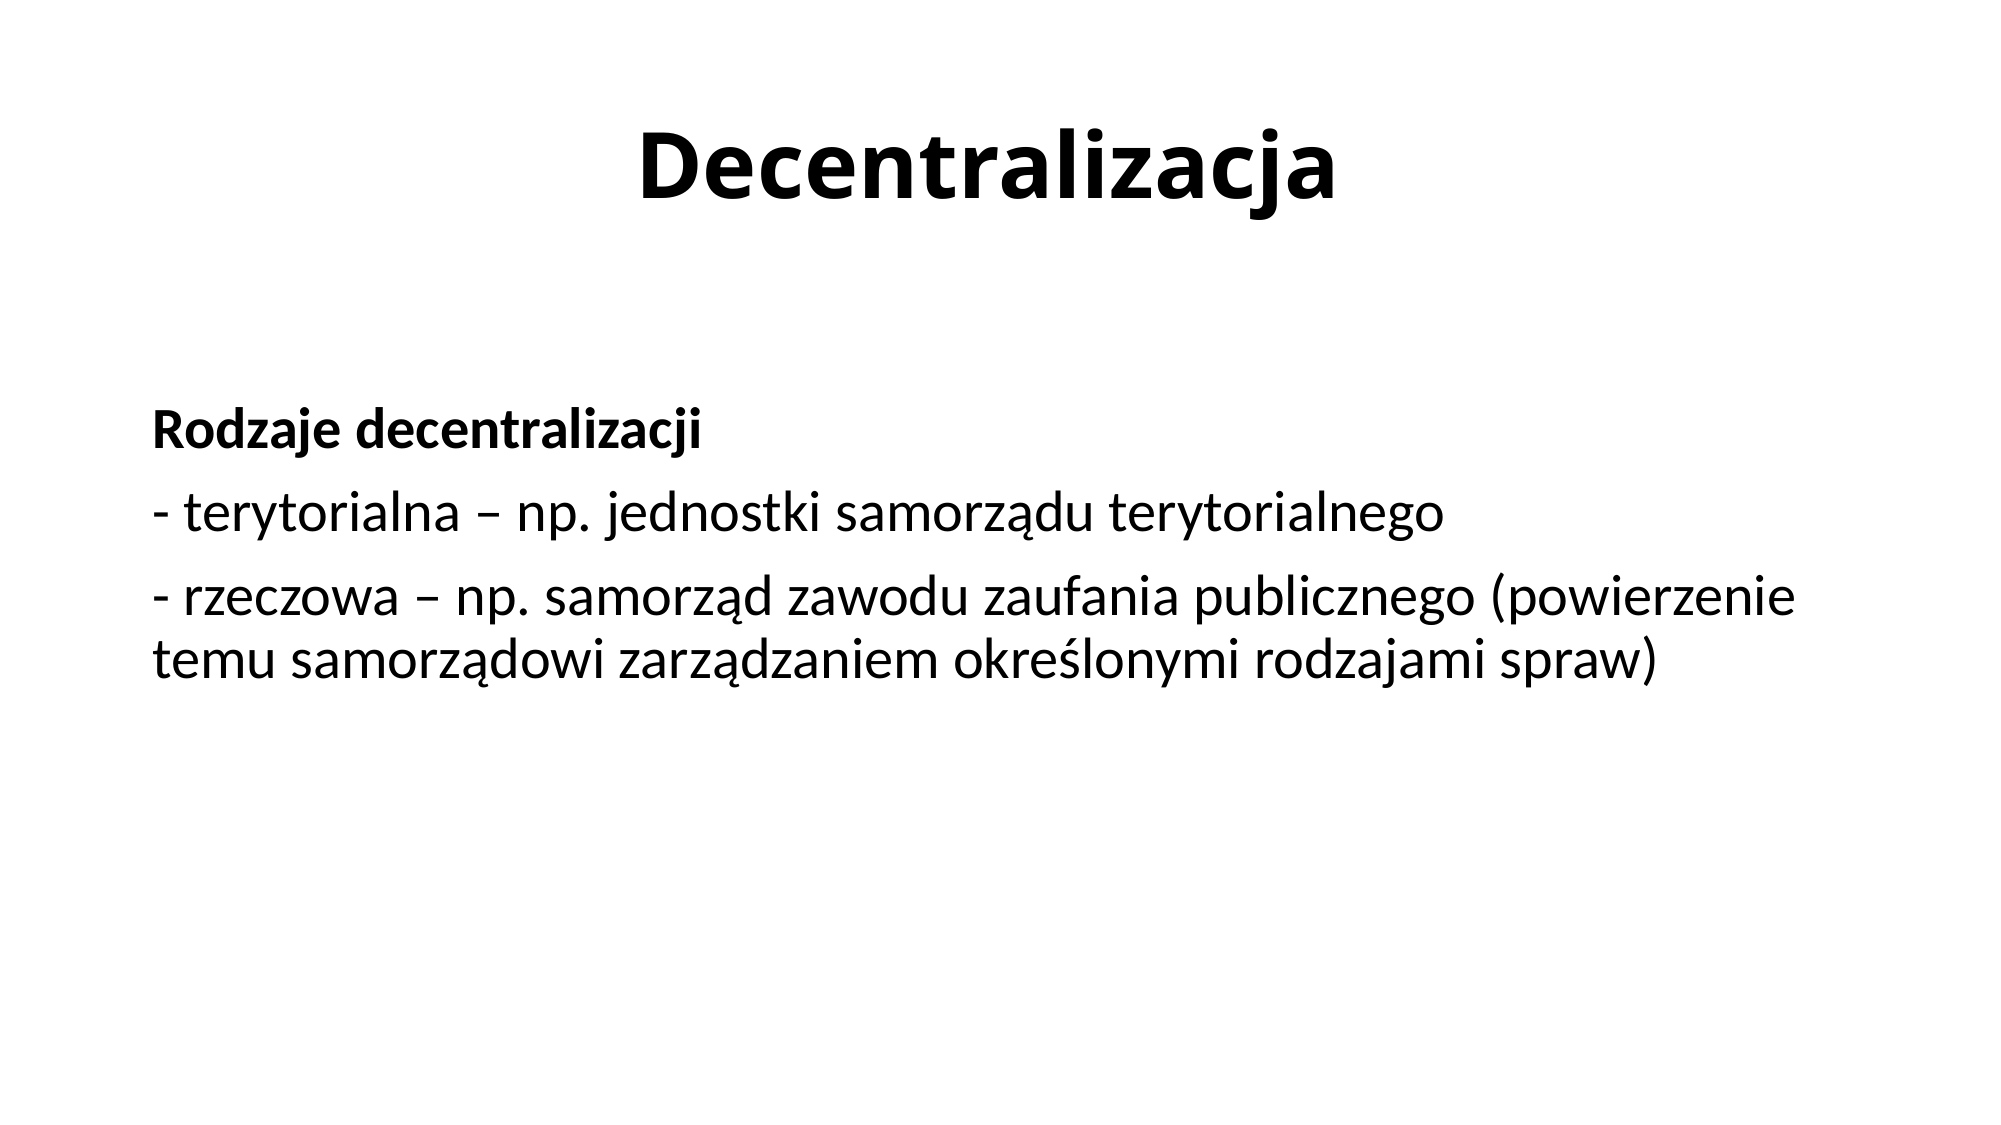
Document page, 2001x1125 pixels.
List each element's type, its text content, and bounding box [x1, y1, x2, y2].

title Decentralizacja [137, 59, 1863, 278]
list Rodzaje decentralizacji - terytorialna – np. jednostki samorządu terytorialnego - rzeczowa – np. samorząd zawodu zaufania publicznego (powierzenie temu samorządowi zarządzaniem określonymi rodzajami spraw) [137, 299, 1863, 1014]
